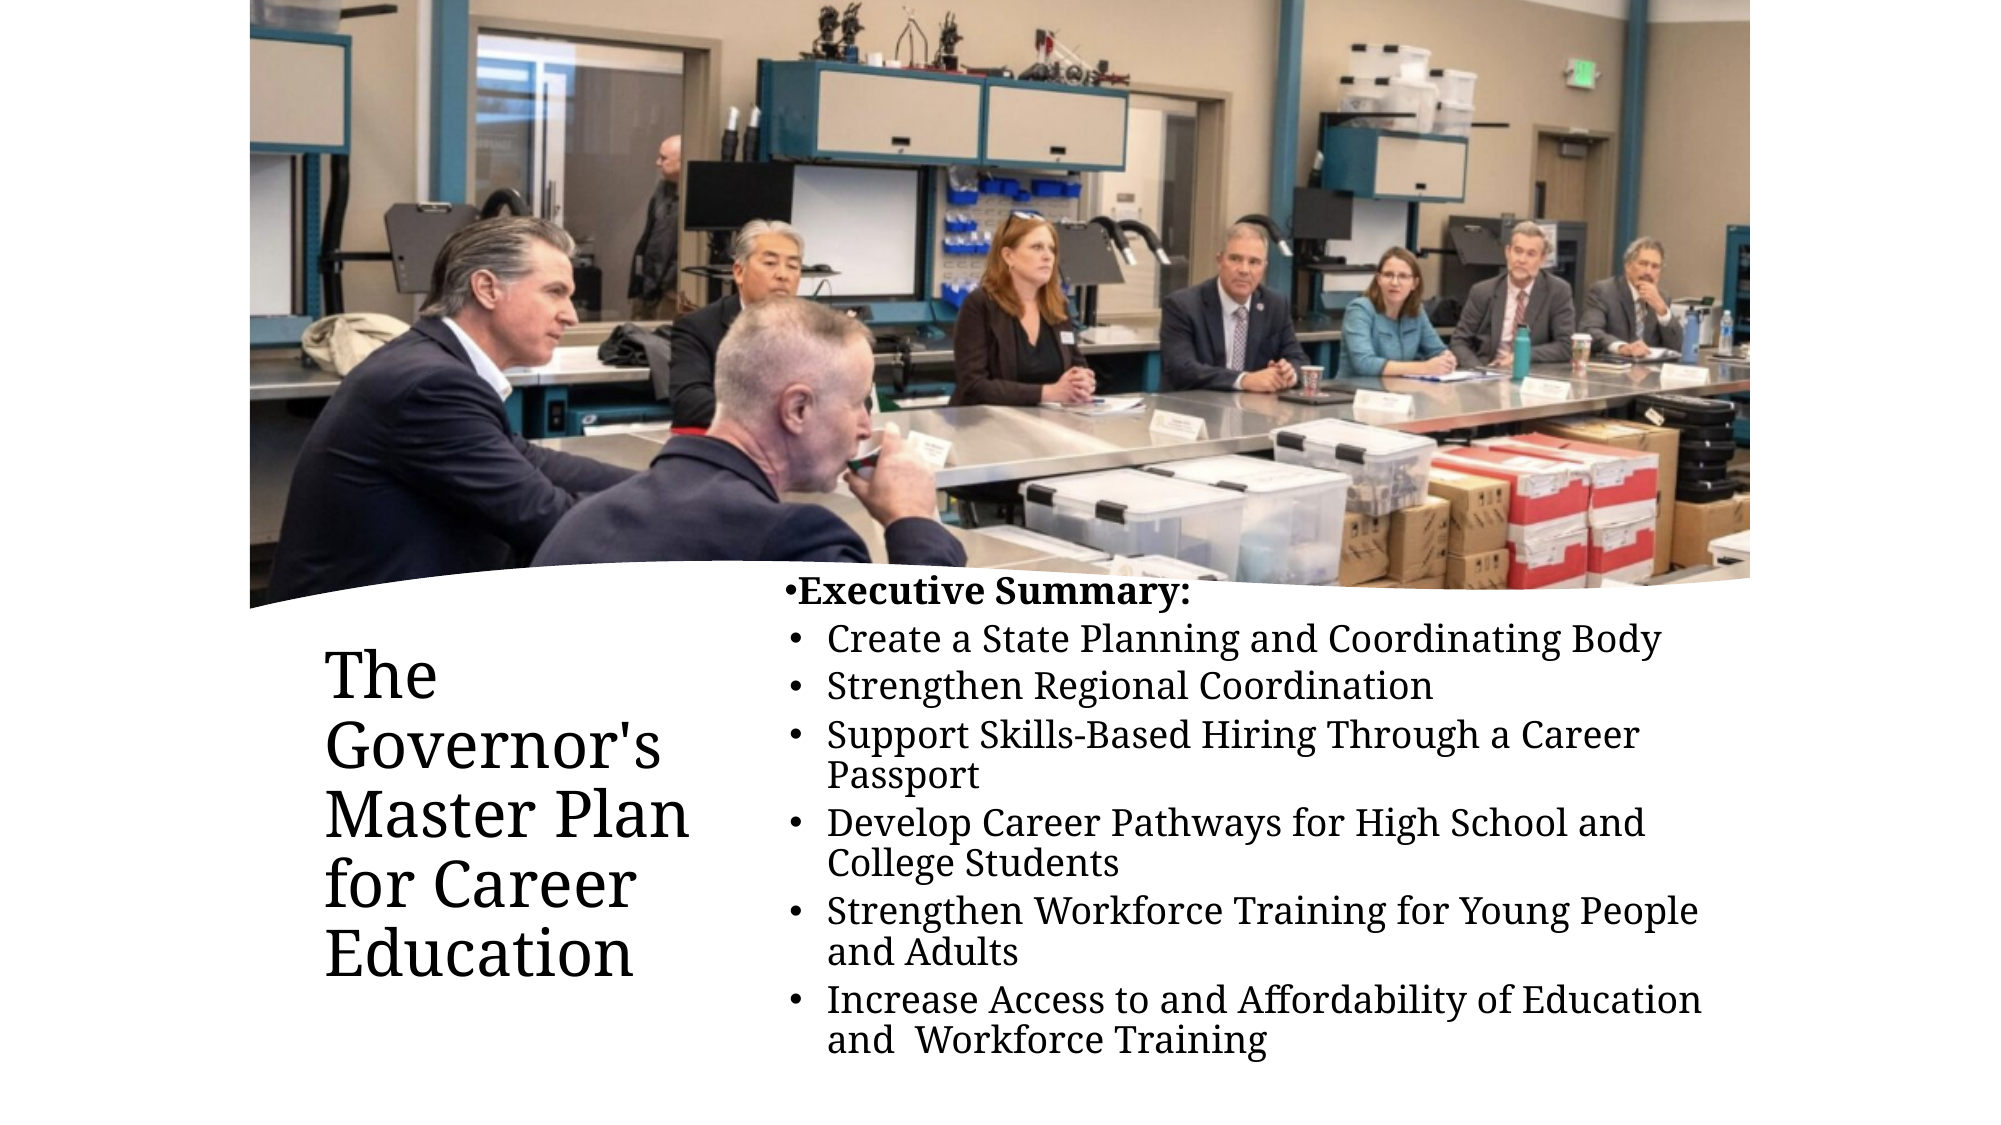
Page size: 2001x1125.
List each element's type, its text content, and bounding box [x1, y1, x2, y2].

picture [249, 0, 1751, 609]
list Executive Summary: Create a State Planning and Coordinating Body Strengthen Regional Coordination Support Skills-Based Hiring Through a Career Passport Develop Career Pathways for High School and College Students Strengthen Workforce Training for Young People and Adults Increase Access to and Affordability of Education and Workforce Training [769, 615, 1751, 1019]
title The Governor's Master Plan for Career Education [308, 617, 715, 1019]
